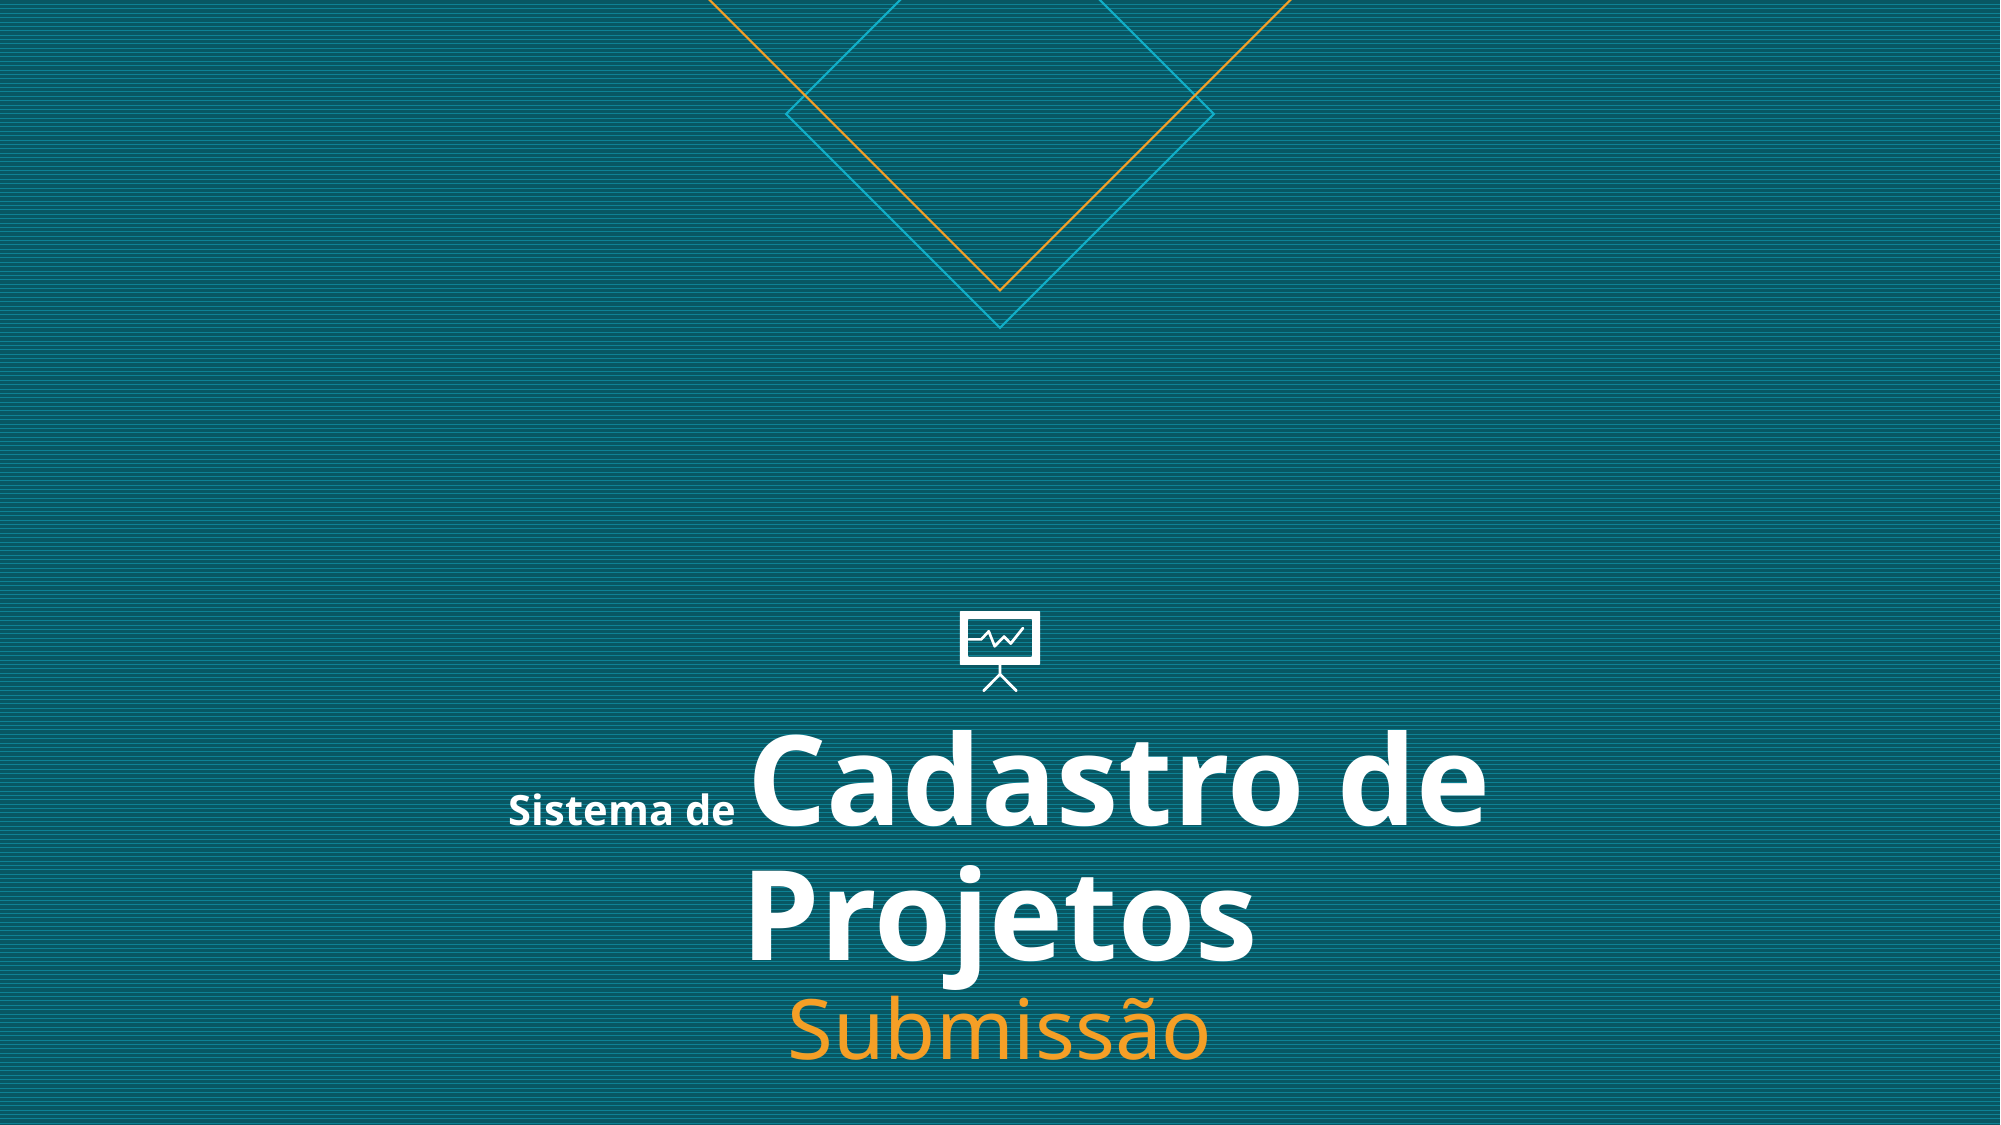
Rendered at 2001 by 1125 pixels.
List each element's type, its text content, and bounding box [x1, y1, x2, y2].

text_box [959, 611, 1041, 692]
text_box [708, 0, 1292, 292]
title Sistema de Cadastro de Projetos Submissão [249, 717, 1750, 1078]
text_box [784, 95, 1216, 330]
